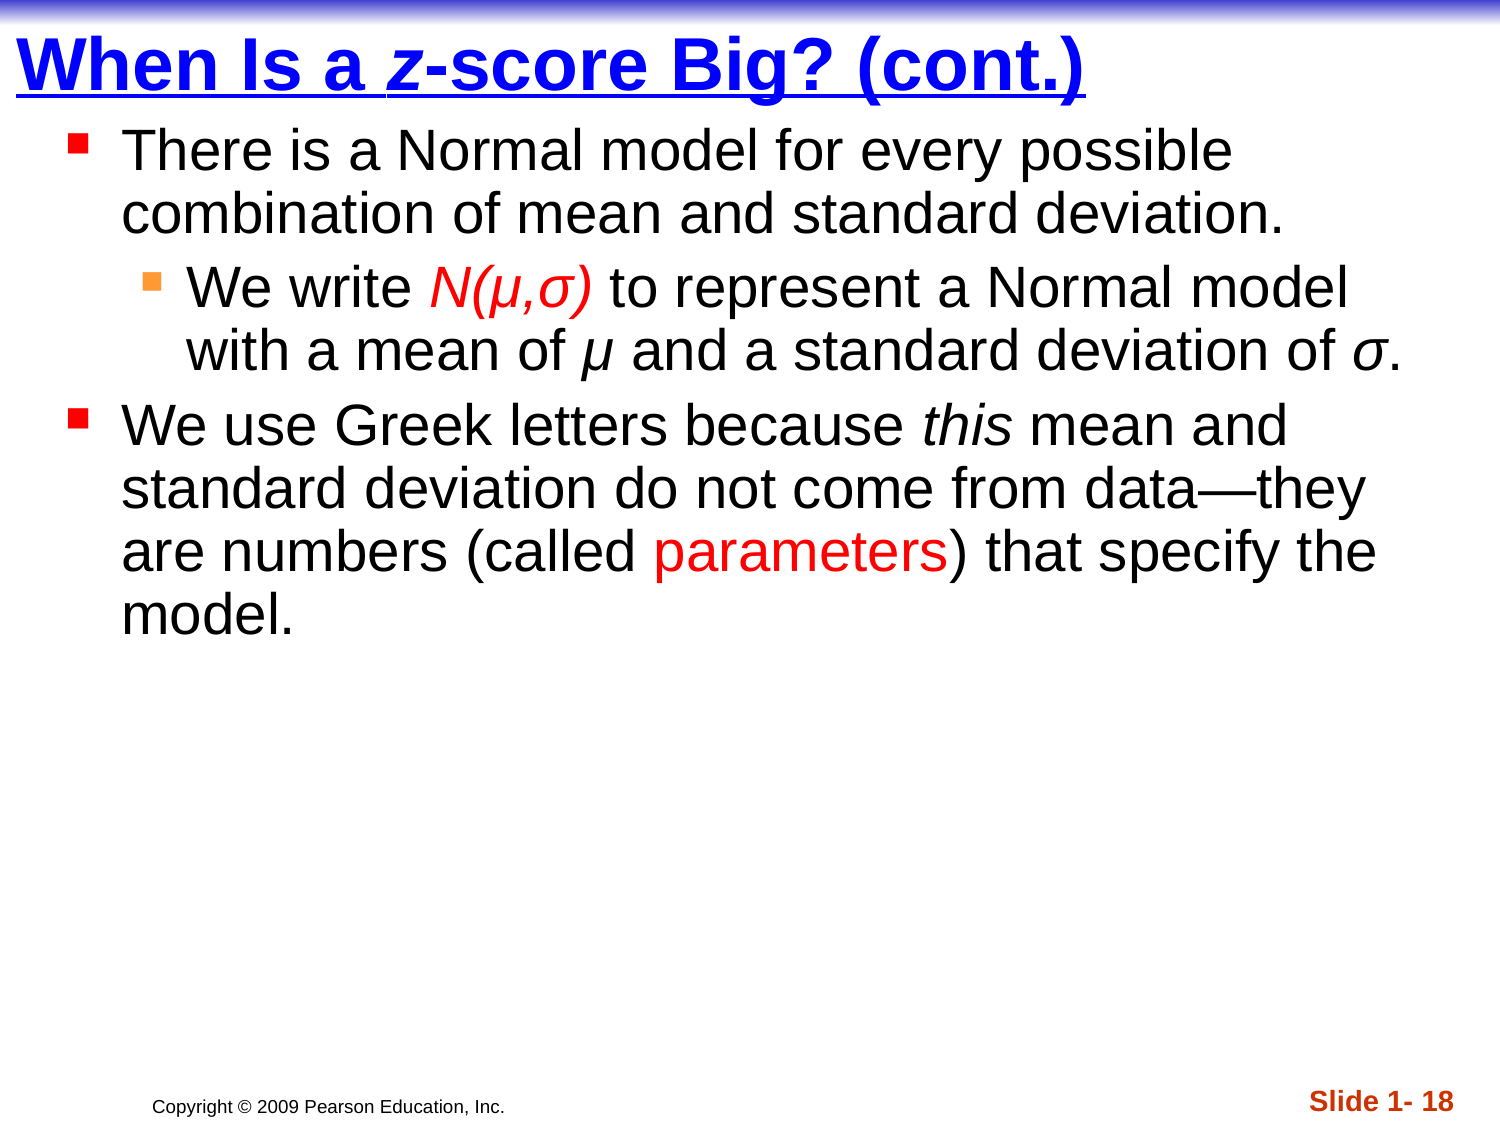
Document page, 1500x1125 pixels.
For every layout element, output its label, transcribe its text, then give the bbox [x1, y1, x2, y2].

title When Is a z-score Big? (cont.) [1, 12, 1364, 113]
list There is a Normal model for every possible combination of mean and standard deviation. We write N(μ,σ) to represent a Normal model with a mean of μ and a standard deviation of σ. We use Greek letters because this mean and standard deviation do not come from data—they are numbers (called parameters) that specify the model. [50, 112, 1411, 863]
slide_number Slide 1- 18 [1156, 1050, 1469, 1125]
